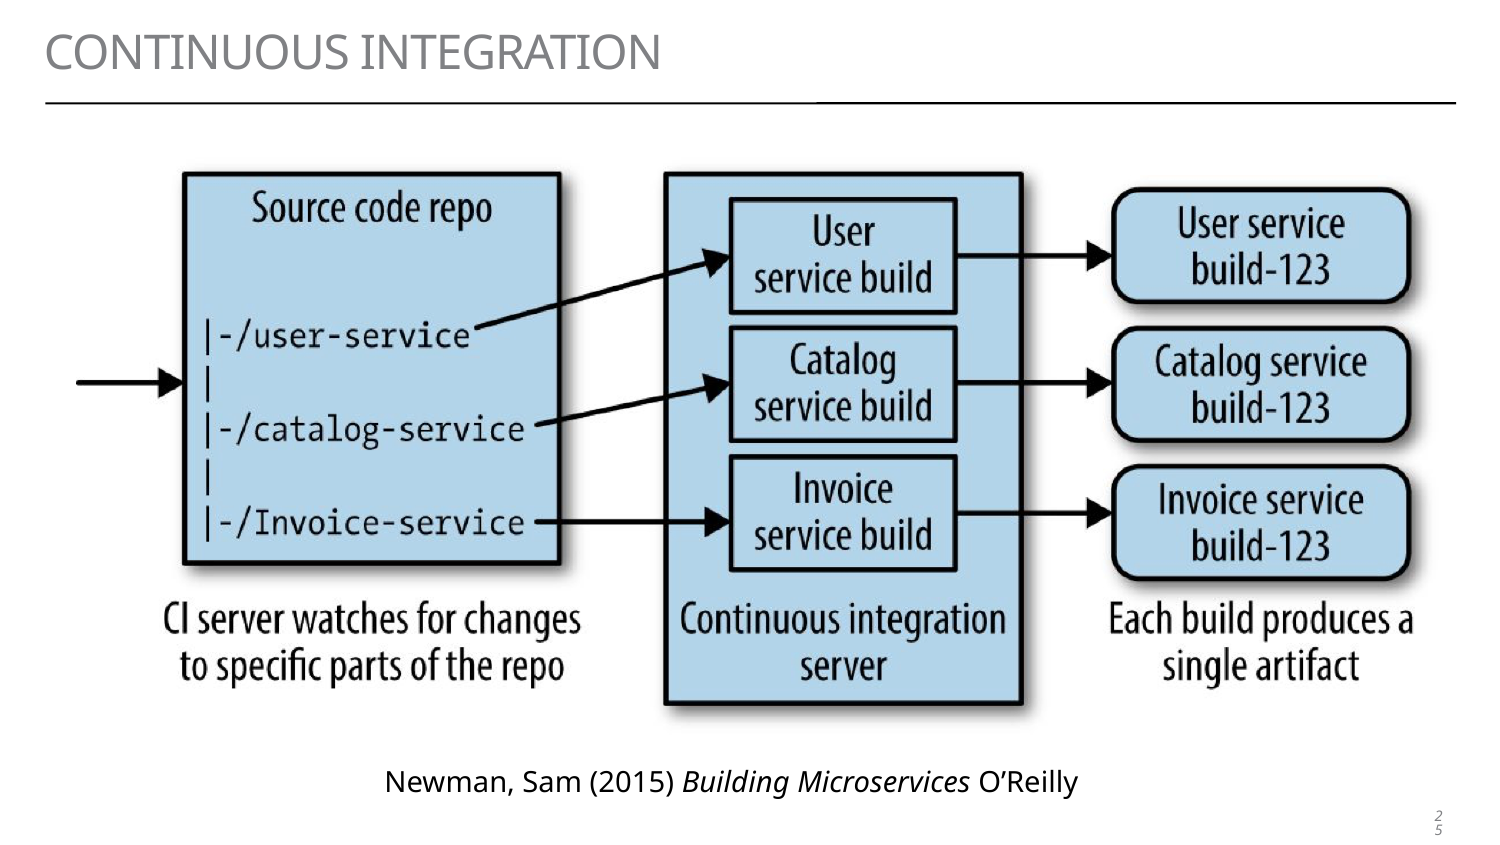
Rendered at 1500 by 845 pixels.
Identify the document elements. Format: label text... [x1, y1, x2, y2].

title Continuous Integration [43, 26, 1457, 89]
picture [49, 146, 1451, 740]
text_box Newman, Sam (2015) Building Microservices O’Reilly [37, 759, 1425, 806]
slide_number 25 [1425, 801, 1457, 827]
